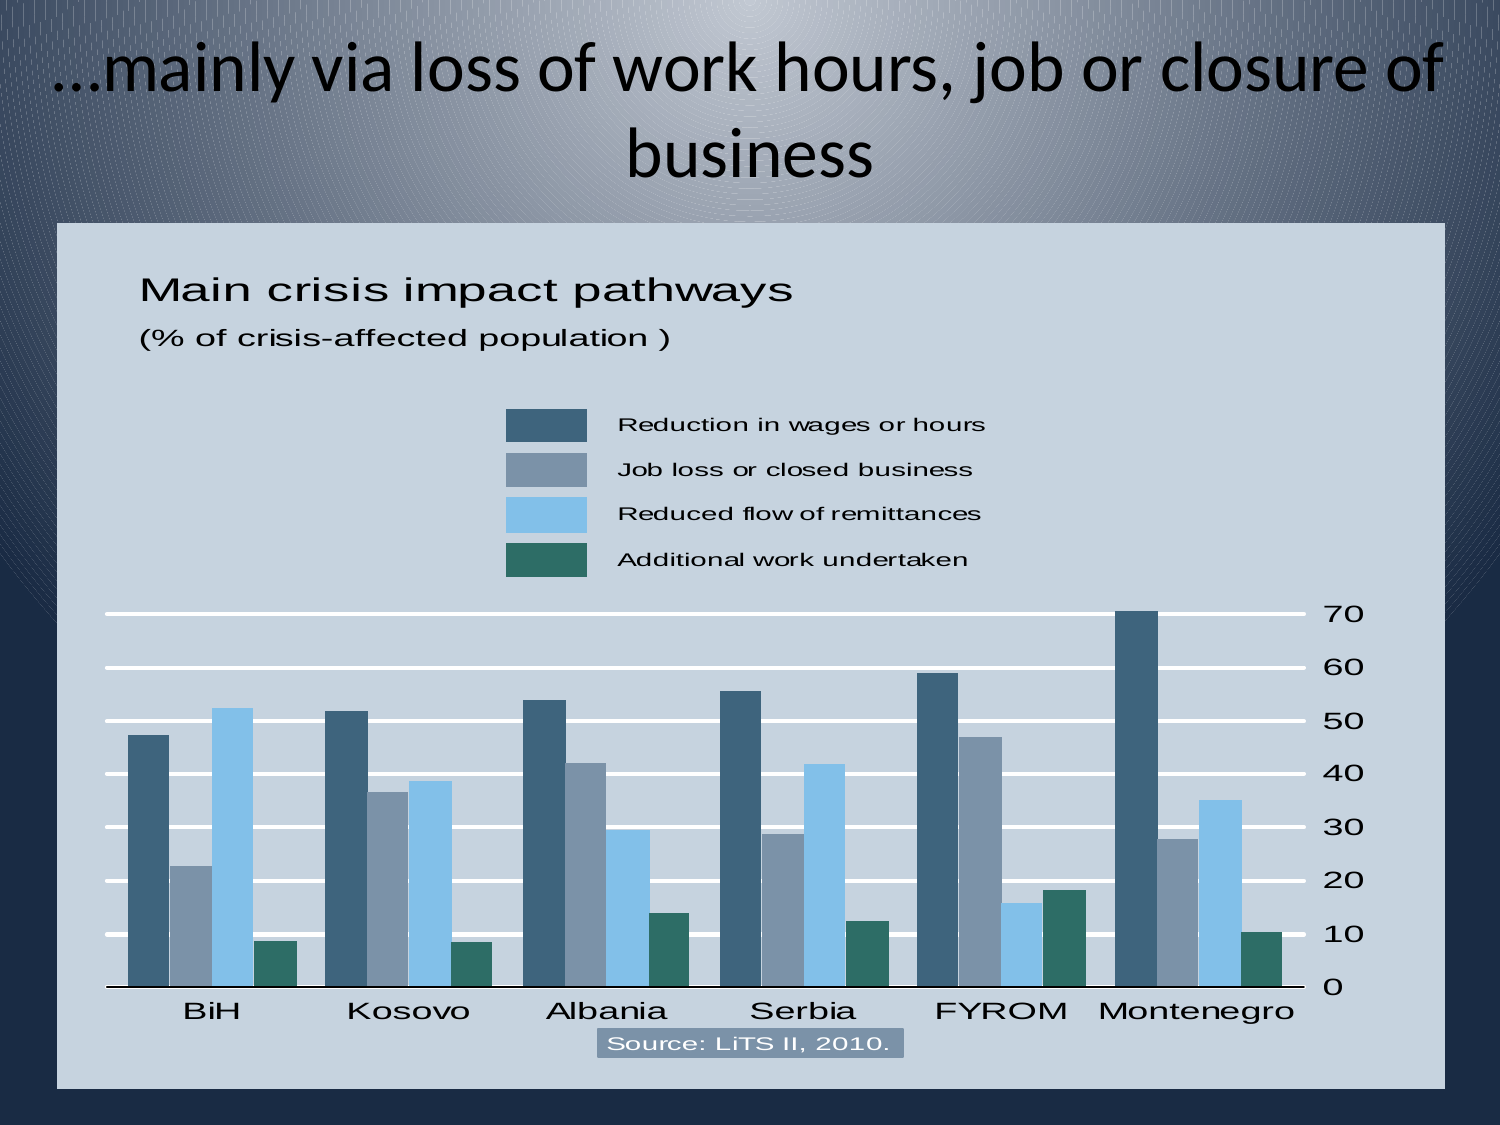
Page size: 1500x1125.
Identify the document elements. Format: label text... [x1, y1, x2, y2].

title …mainly via loss of work hours, job or closure of business [0, 12, 1500, 200]
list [37, 212, 1463, 1101]
